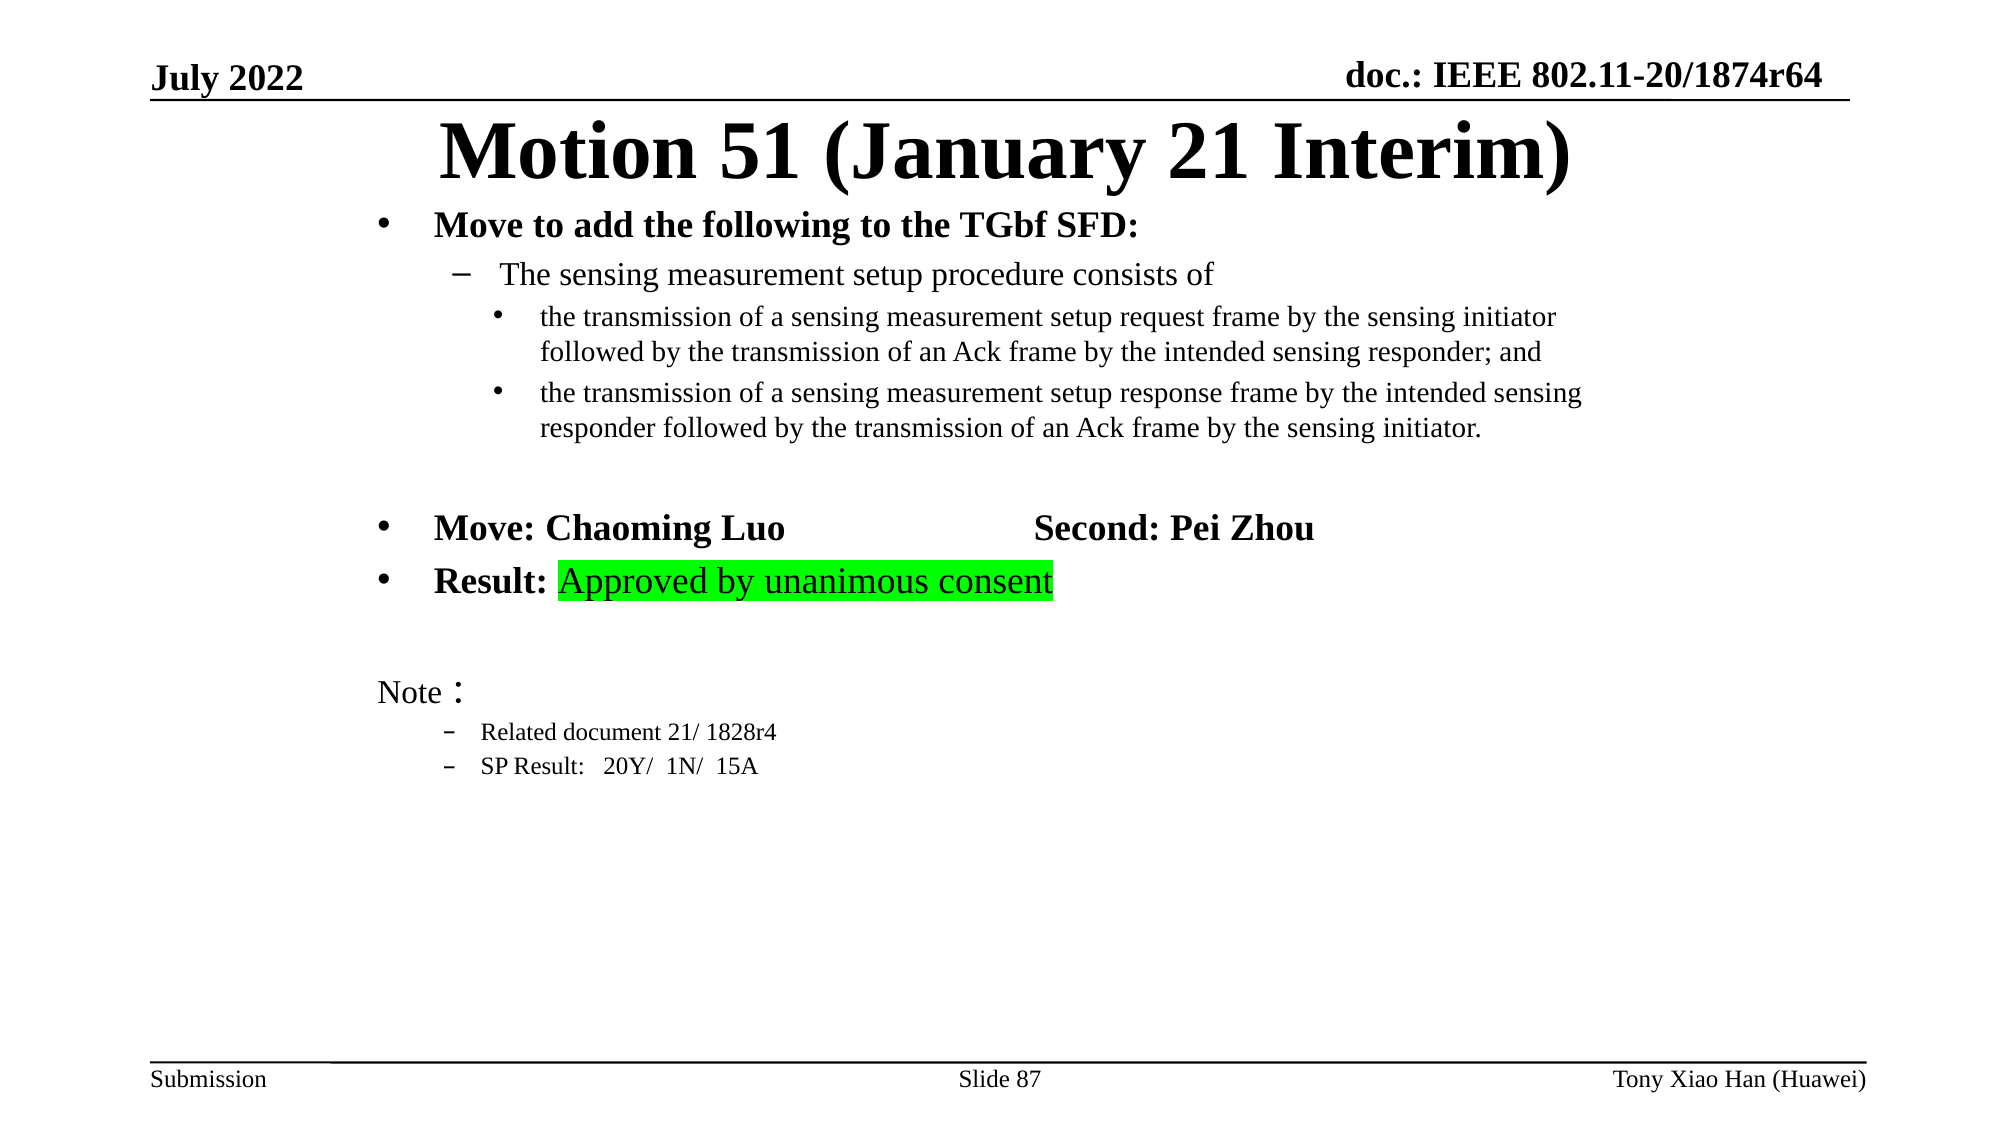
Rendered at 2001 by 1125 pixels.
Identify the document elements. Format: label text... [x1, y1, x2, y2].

text_box Move to add the following to the TGbf SFD: The sensing measurement setup procedure consists of the transmission of a sensing measurement setup request frame by the sensing initiator followed by the transmission of an Ack frame by the intended sensing responder; and the transmission of a sensing measurement setup response frame by the intended sensing responder followed by the transmission of an Ack frame by the sensing initiator. Move: Chaoming Luo Second: Pei Zhou Result: Approved by unanimous consent Note： Related document 21/ 1828r4 SP Result: 20Y/ 1N/ 15A [362, 162, 1638, 850]
text_box Motion 51 (January 21 Interim) [368, 87, 1644, 225]
